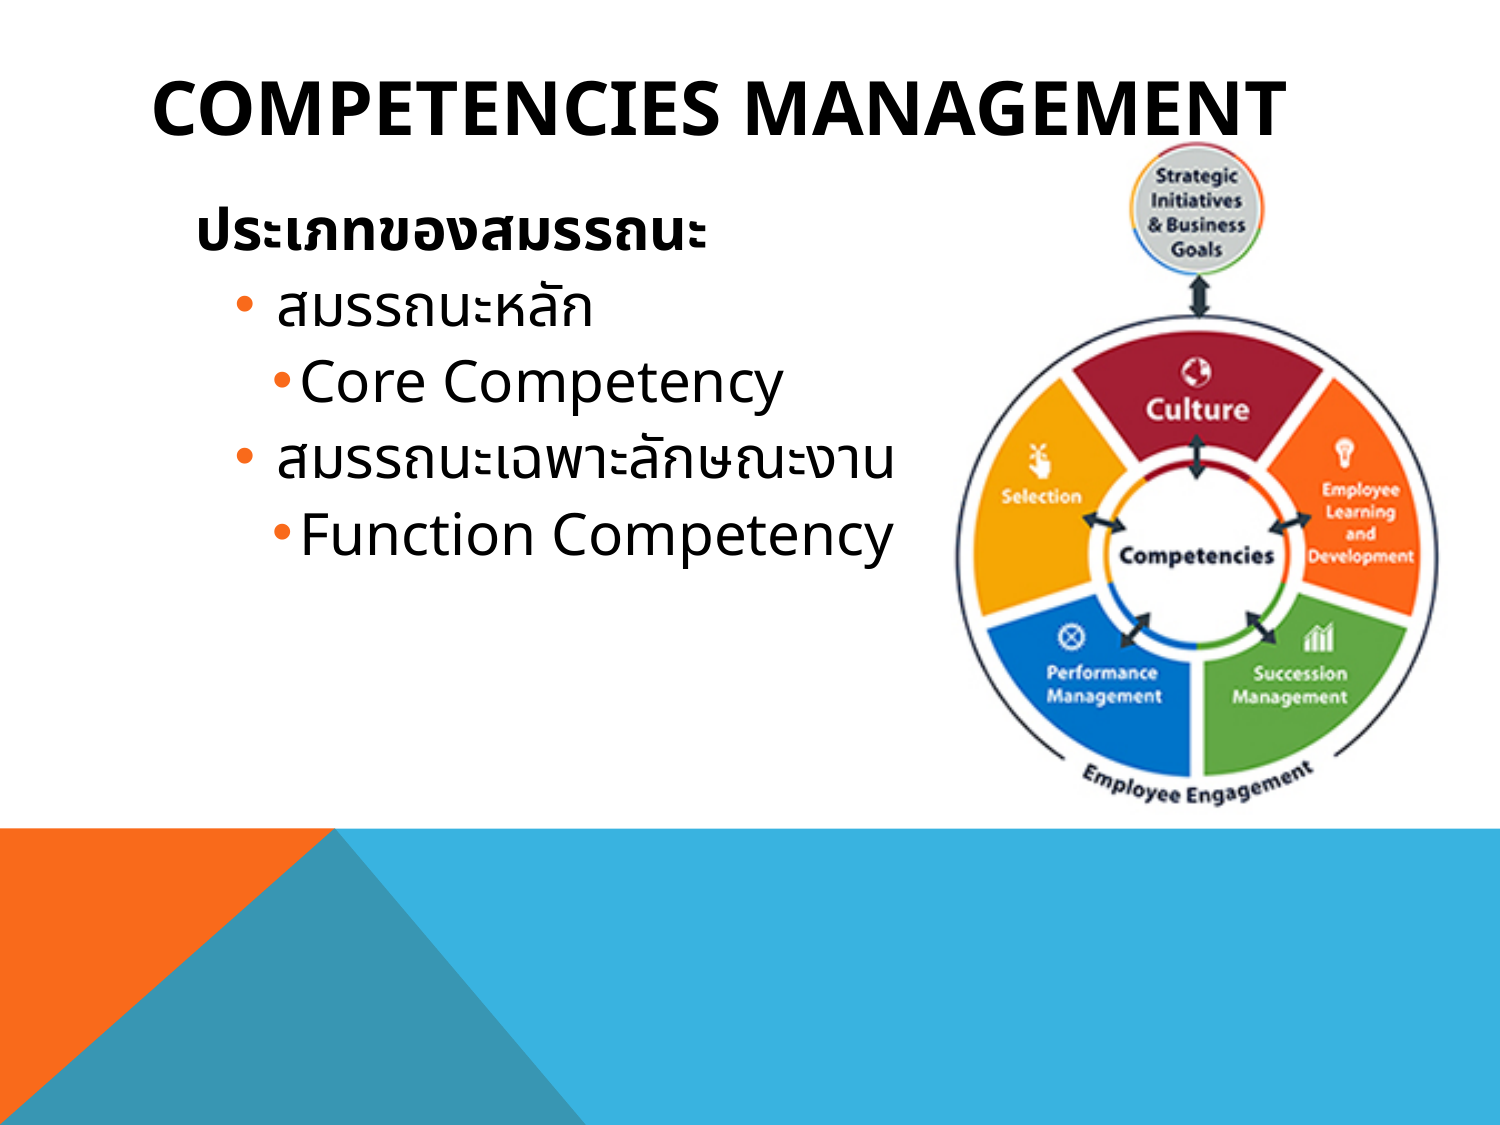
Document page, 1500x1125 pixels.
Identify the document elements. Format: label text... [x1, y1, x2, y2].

list ประเภทของสมรรถนะ สมรรถนะหลัก Core Competency สมรรถนะเฉพาะลักษณะงาน Function Competency [180, 184, 945, 773]
title Competencies Management [135, 60, 1369, 150]
picture [950, 139, 1450, 817]
